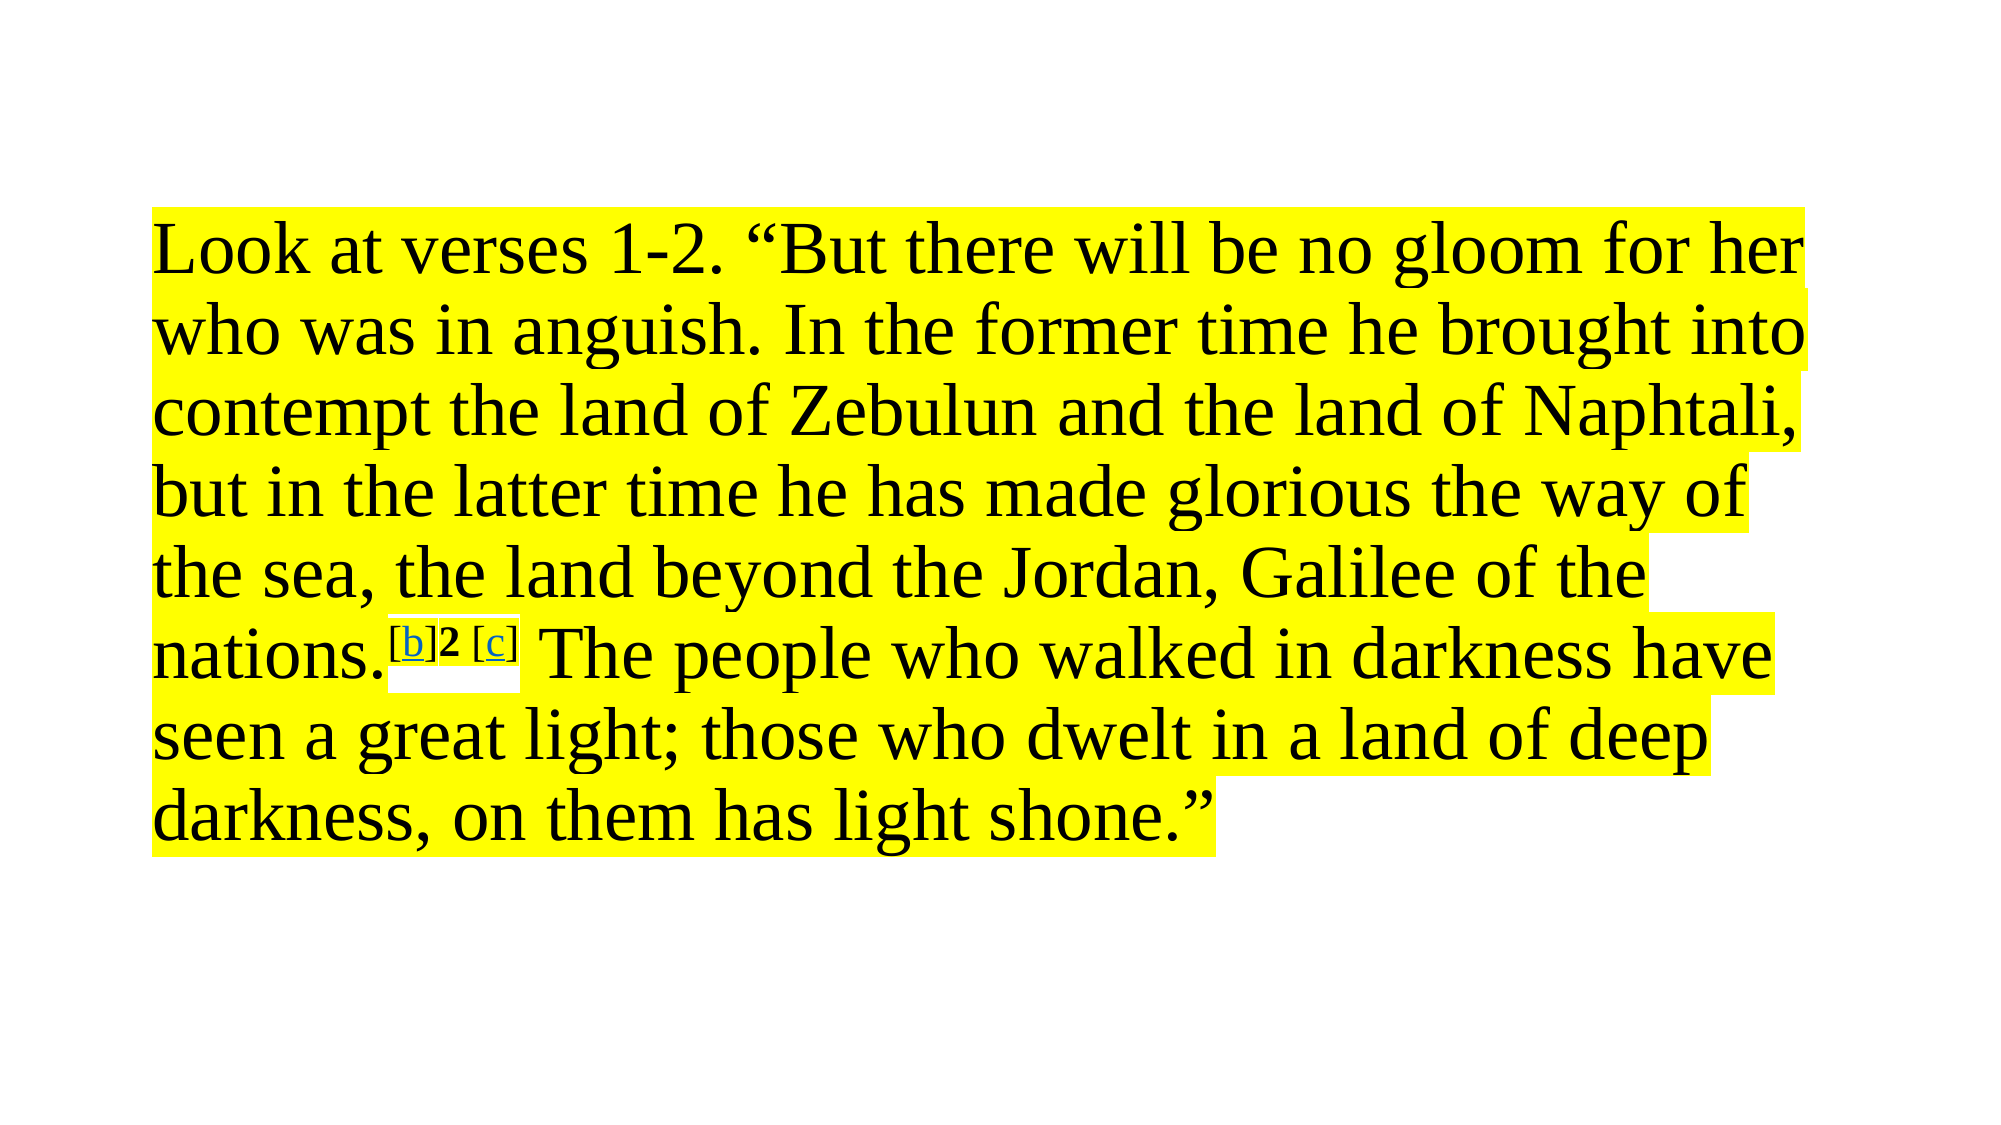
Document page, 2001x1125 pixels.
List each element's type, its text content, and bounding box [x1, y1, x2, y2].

title Look at verses 1-2. “But there will be no gloom for her who was in anguish. In the former time he brought into contempt the land of Zebulun and the land of Naphtali, but in the latter time he has made glorious the way of the sea, the land beyond the Jordan, Galilee of the nations.[b]2 [c] The people who walked in darkness have seen a great light; those who dwelt in a land of deep darkness, on them has light shone.” [137, 59, 1863, 1006]
